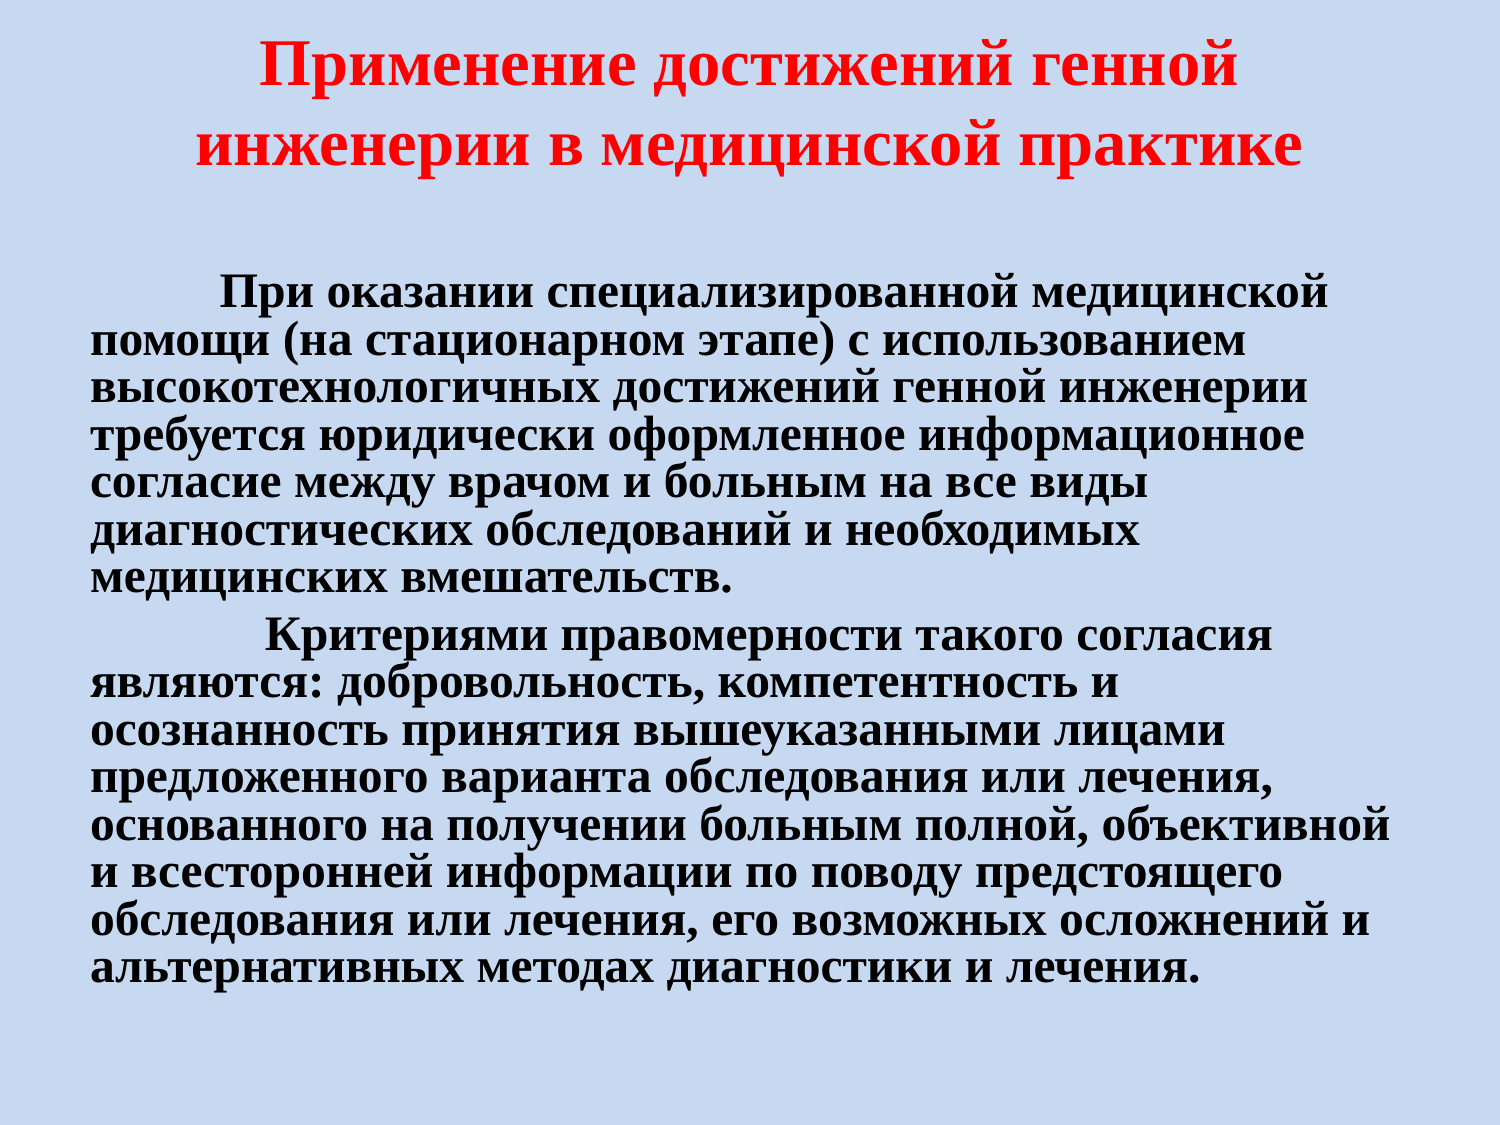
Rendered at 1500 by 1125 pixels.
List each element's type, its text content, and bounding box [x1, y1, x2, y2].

list При оказании специализированной медицинской помощи (на стационарном этапе) с использованием высокотехнологичных достижений генной инженерии требуется юридически оформленное информационное согласие между врачом и больным на все виды диагностических обследований и необходимых медицинских вмешательств. Критериями правомерности такого согласия являются: добровольность, компетентность и осознанность принятия вышеуказанными лицами предложенного варианта обследования или лечения, основанного на получении больным полной, объективной и всесторонней информации по поводу предстоящего обследования или лечения, его возможных осложнений и альтернативных методах диагностики и лечения. [74, 262, 1426, 1006]
title Применение достижений генной инженерии в медицинской практике [74, 44, 1426, 233]
